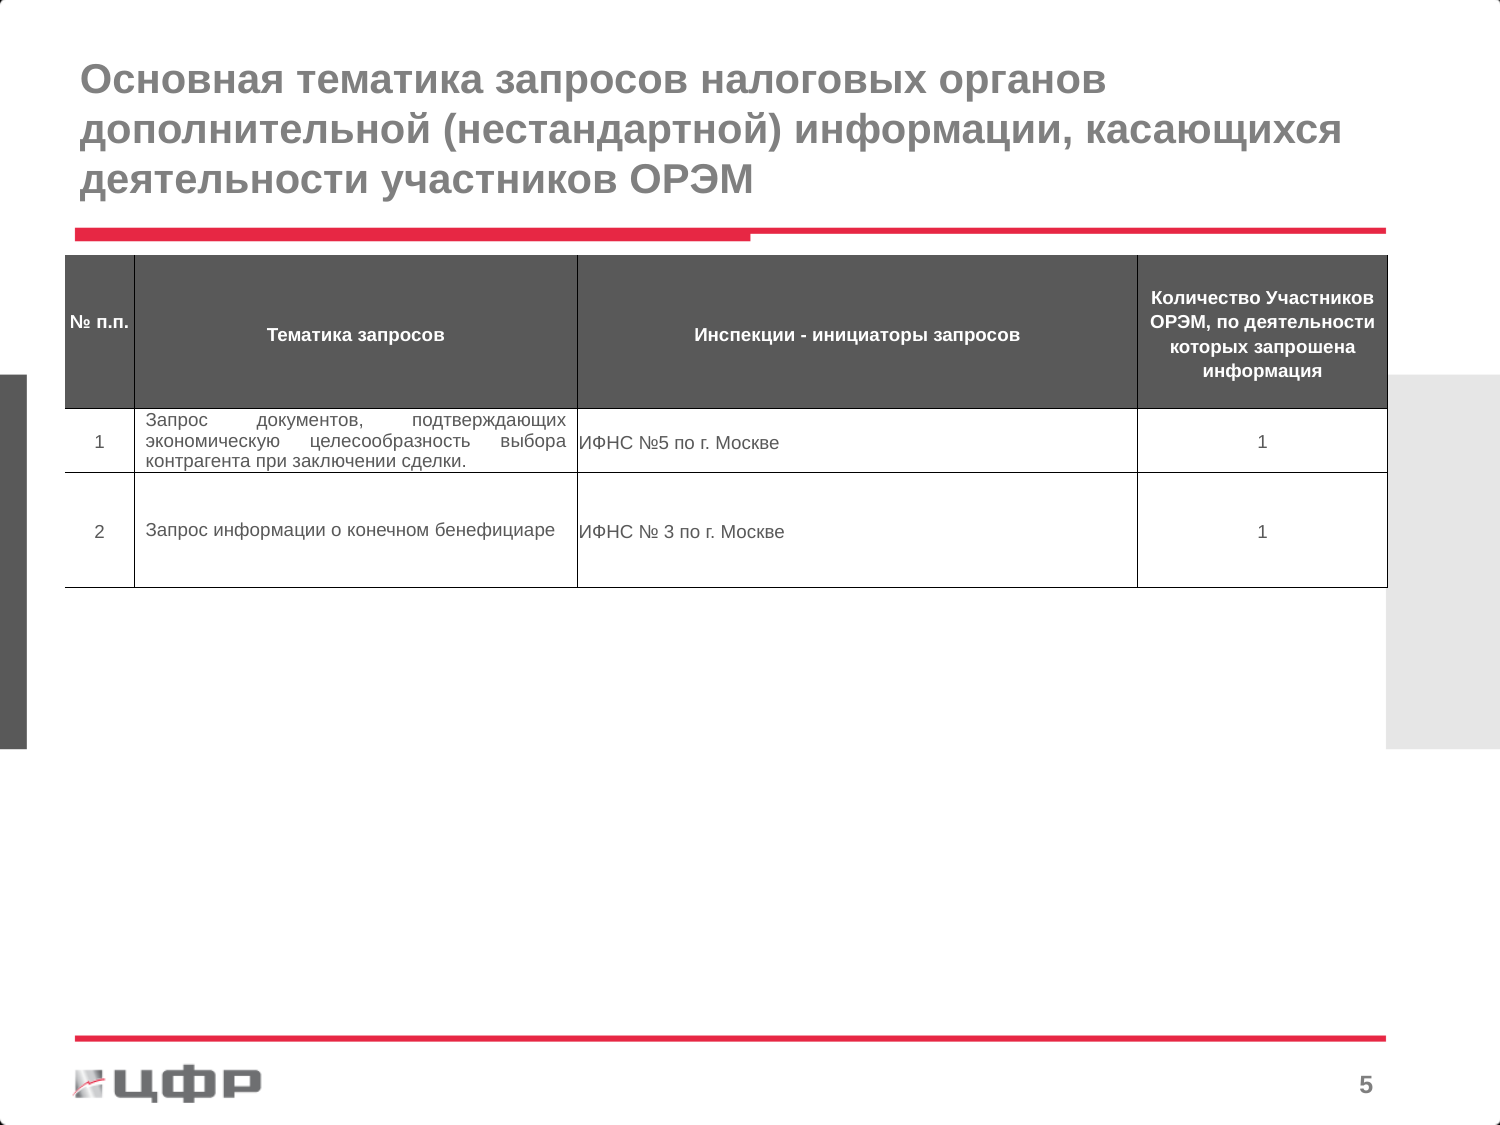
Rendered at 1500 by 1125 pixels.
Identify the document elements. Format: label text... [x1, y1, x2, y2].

table_cell 1 [1138, 409, 1387, 472]
table_cell Запрос информации о конечном бенефициаре [135, 473, 577, 587]
table_header Инспекции - инициаторы запросов [578, 255, 1137, 408]
table_cell 1 [65, 409, 134, 472]
table_header Количество Участников ОРЭМ, по деятельности которых запрошена информация [1138, 255, 1387, 408]
table_cell ИФНС № 3 по г. Москве [578, 473, 1137, 587]
slide_number 4 [1222, 1058, 1389, 1110]
title Основная тематика запросов налоговых органов дополнительной (нестандартной) информации, касающихся деятельности участников ОРЭМ [64, 44, 1388, 209]
table_cell 1 [1138, 473, 1387, 587]
table_cell 2 [65, 473, 134, 587]
table_header № п.п. [65, 255, 134, 408]
picture [0, 0, 1500, 1125]
table_cell ИФНС №5 по г. Москве [578, 409, 1137, 472]
table_cell Запрос документов, подтверждающих экономическую целесообразность выбора контрагента при заключении сделки. [135, 409, 577, 472]
table_header Тематика запросов [135, 255, 577, 408]
